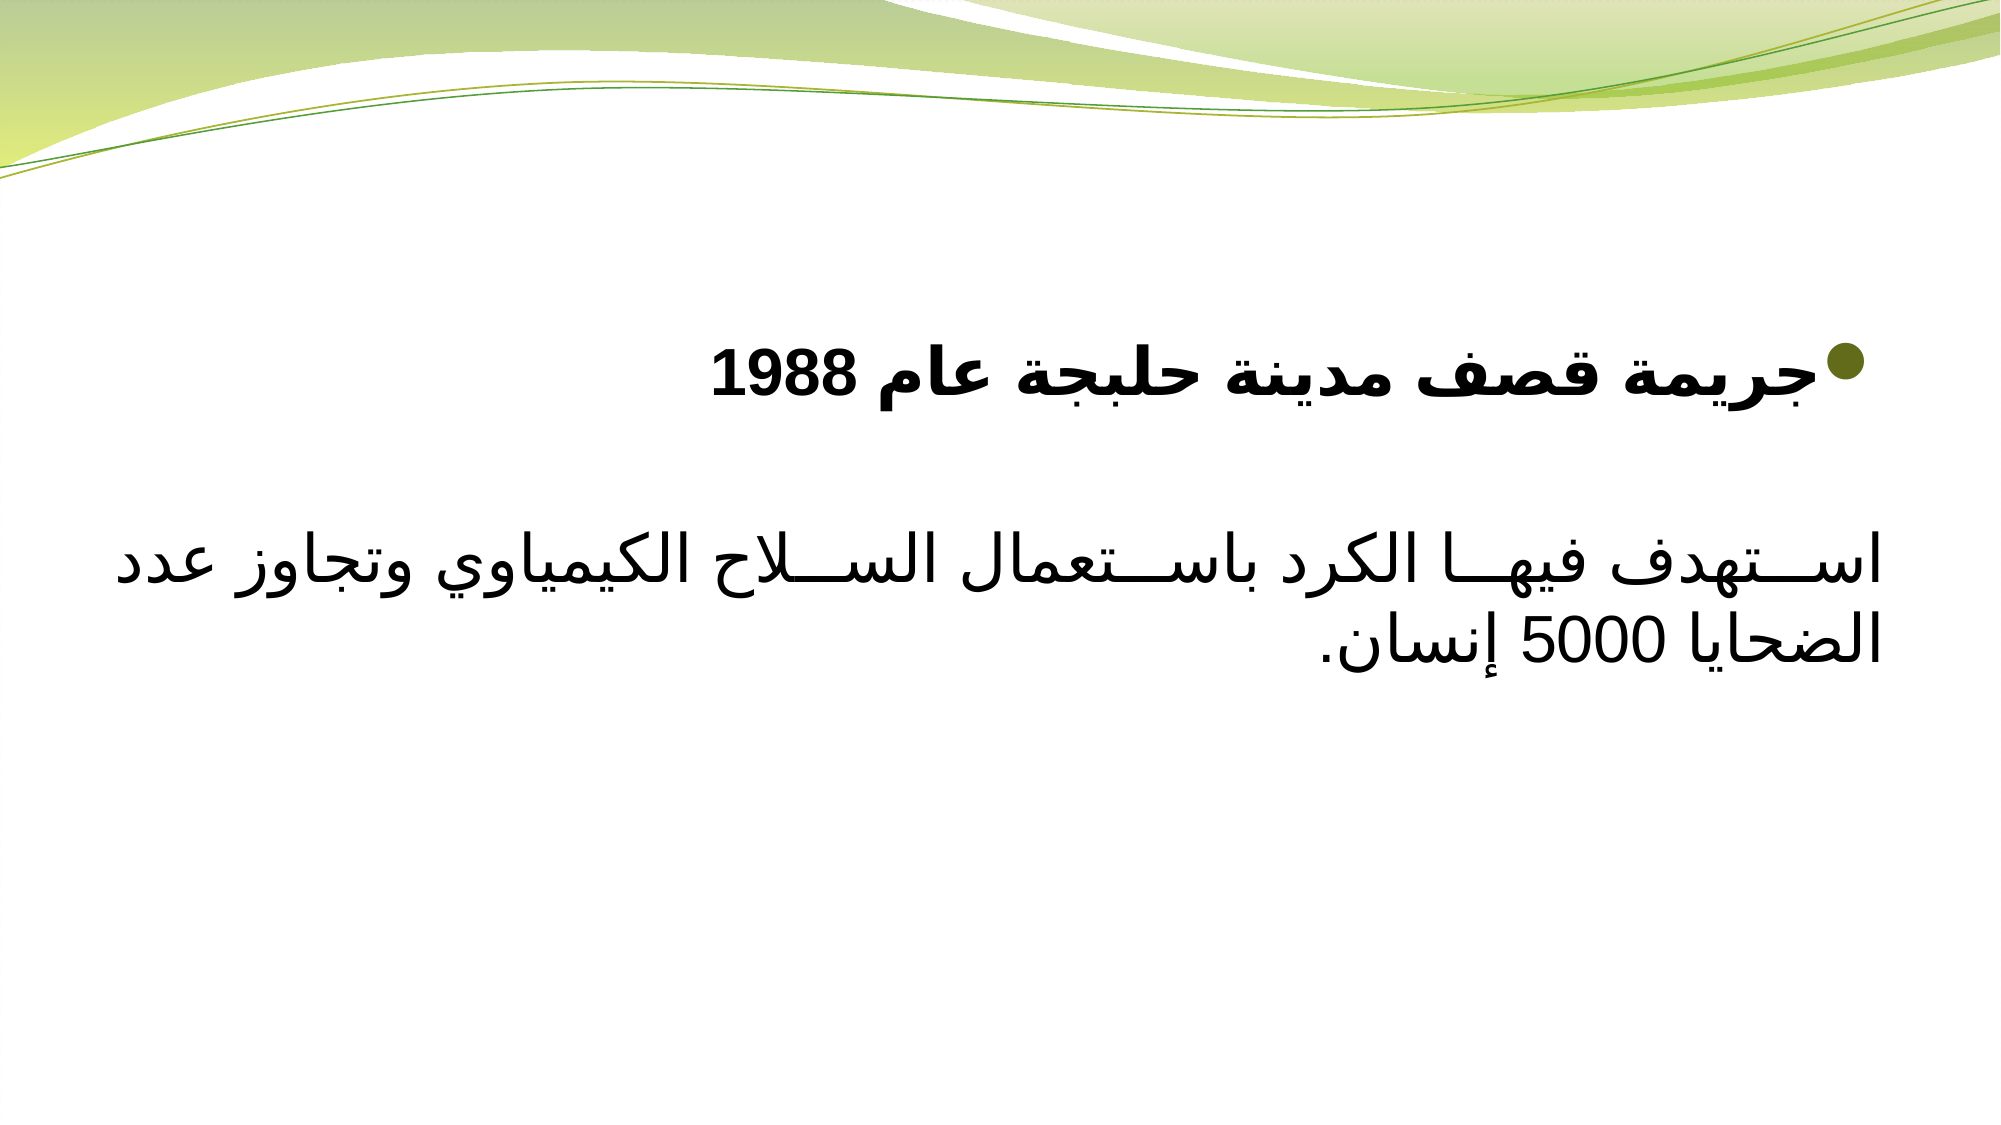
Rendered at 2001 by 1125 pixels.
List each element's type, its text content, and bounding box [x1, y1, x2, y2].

list جريمة قصف مدينة حلبجة عام 1988 استهدف فيها الكرد باستعمال السلاح الكيمياوي وتجاوز عدد الضحايا 5000 إنسان. [99, 321, 1900, 812]
